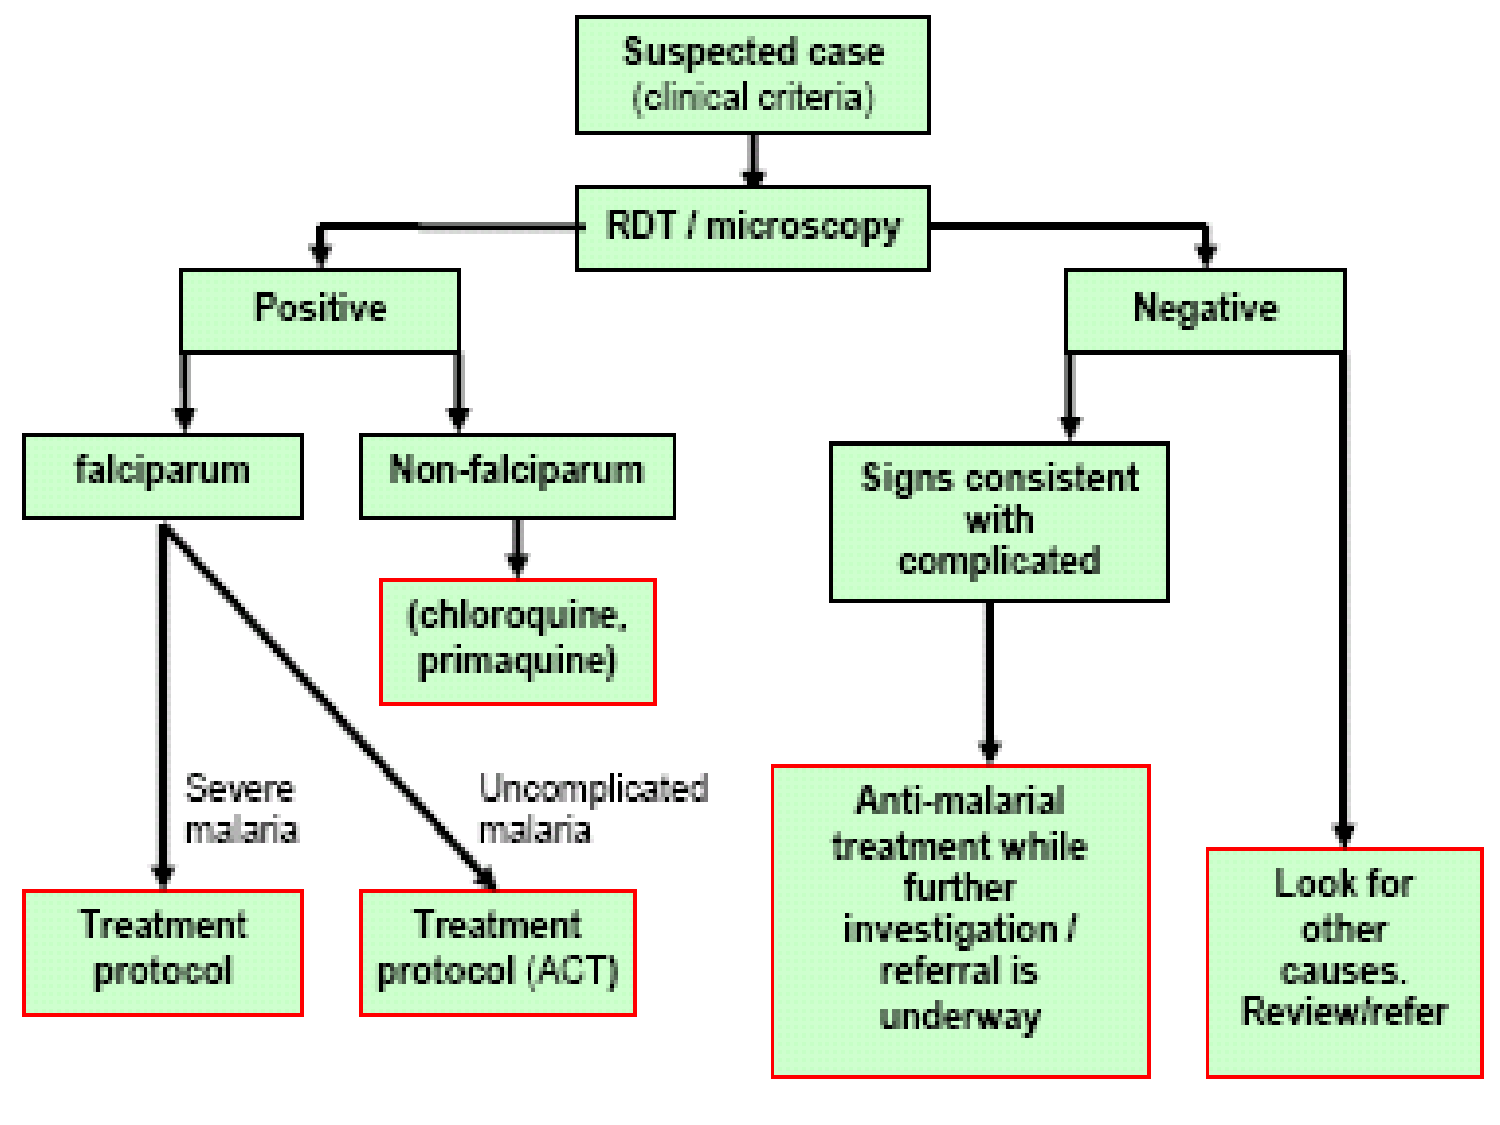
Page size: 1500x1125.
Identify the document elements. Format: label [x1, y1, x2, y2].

text_box [0, 0, 1500, 1125]
